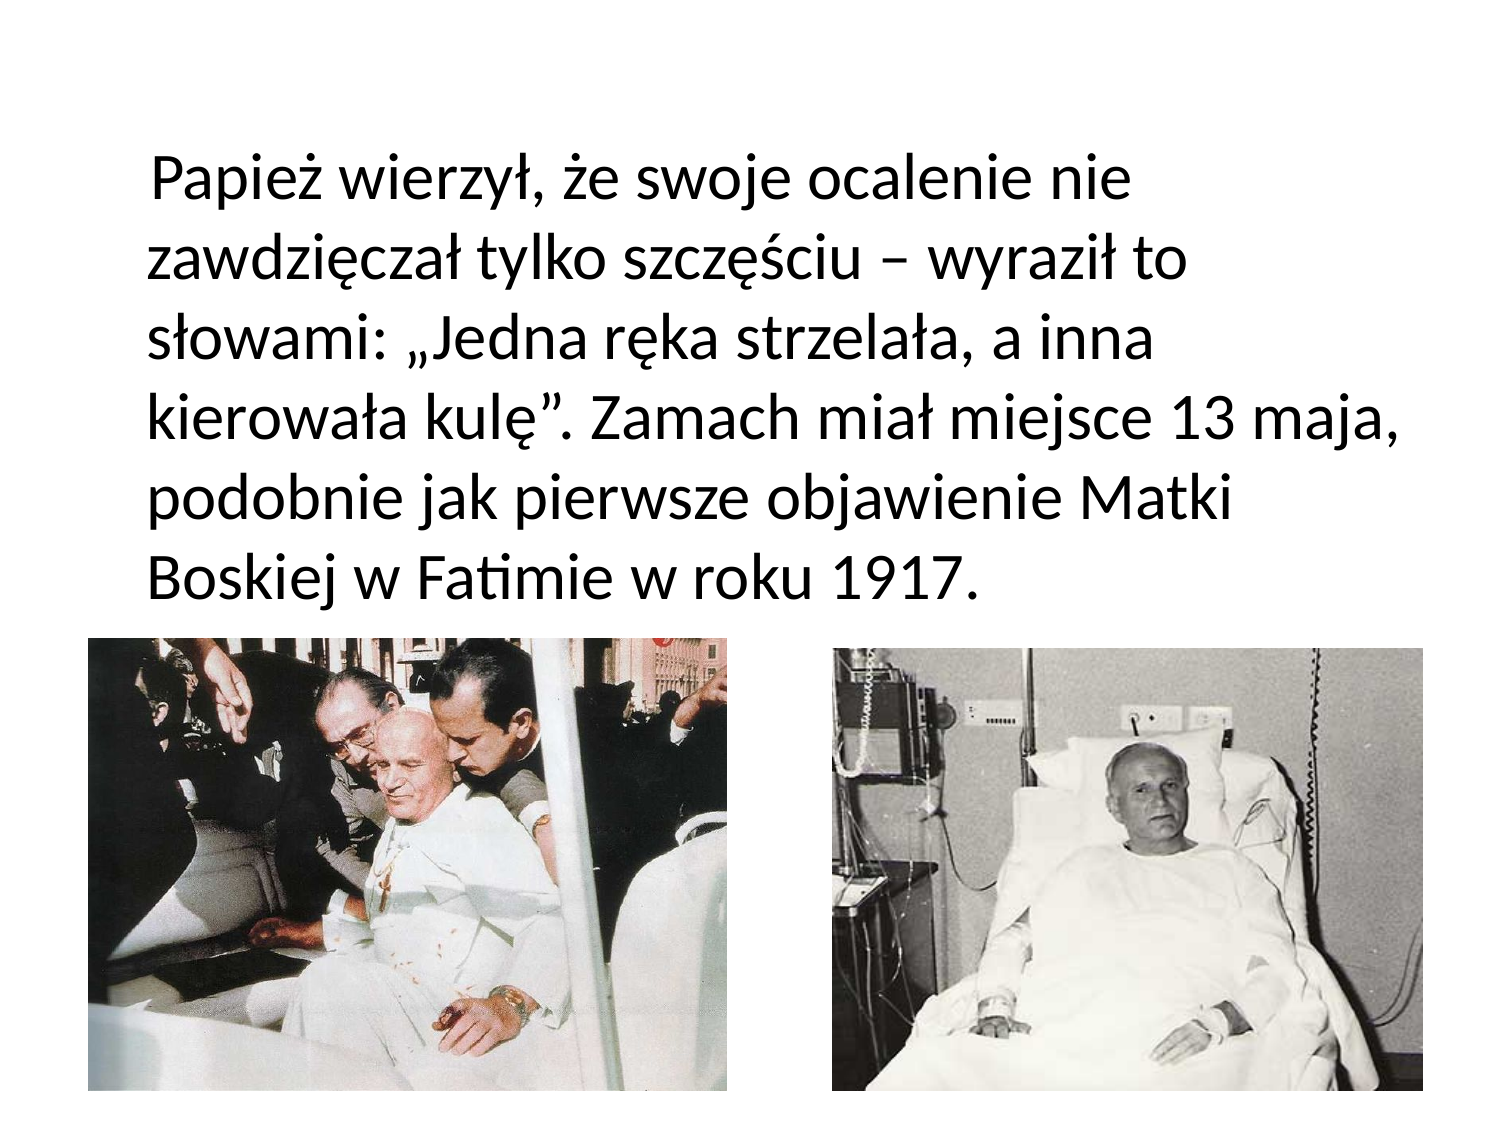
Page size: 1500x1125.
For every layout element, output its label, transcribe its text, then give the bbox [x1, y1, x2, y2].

picture [832, 647, 1423, 1091]
list Papież wierzył, że swoje ocalenie nie zawdzięczał tylko szczęściu – wyraził to słowami: „Jedna ręka strzelała, a inna kierowała kulę”. Zamach miał miejsce 13 maja, podobnie jak pierwsze objawienie Matki Boskiej w Fatimie w roku 1917. [75, 125, 1425, 1005]
picture [88, 638, 727, 1091]
